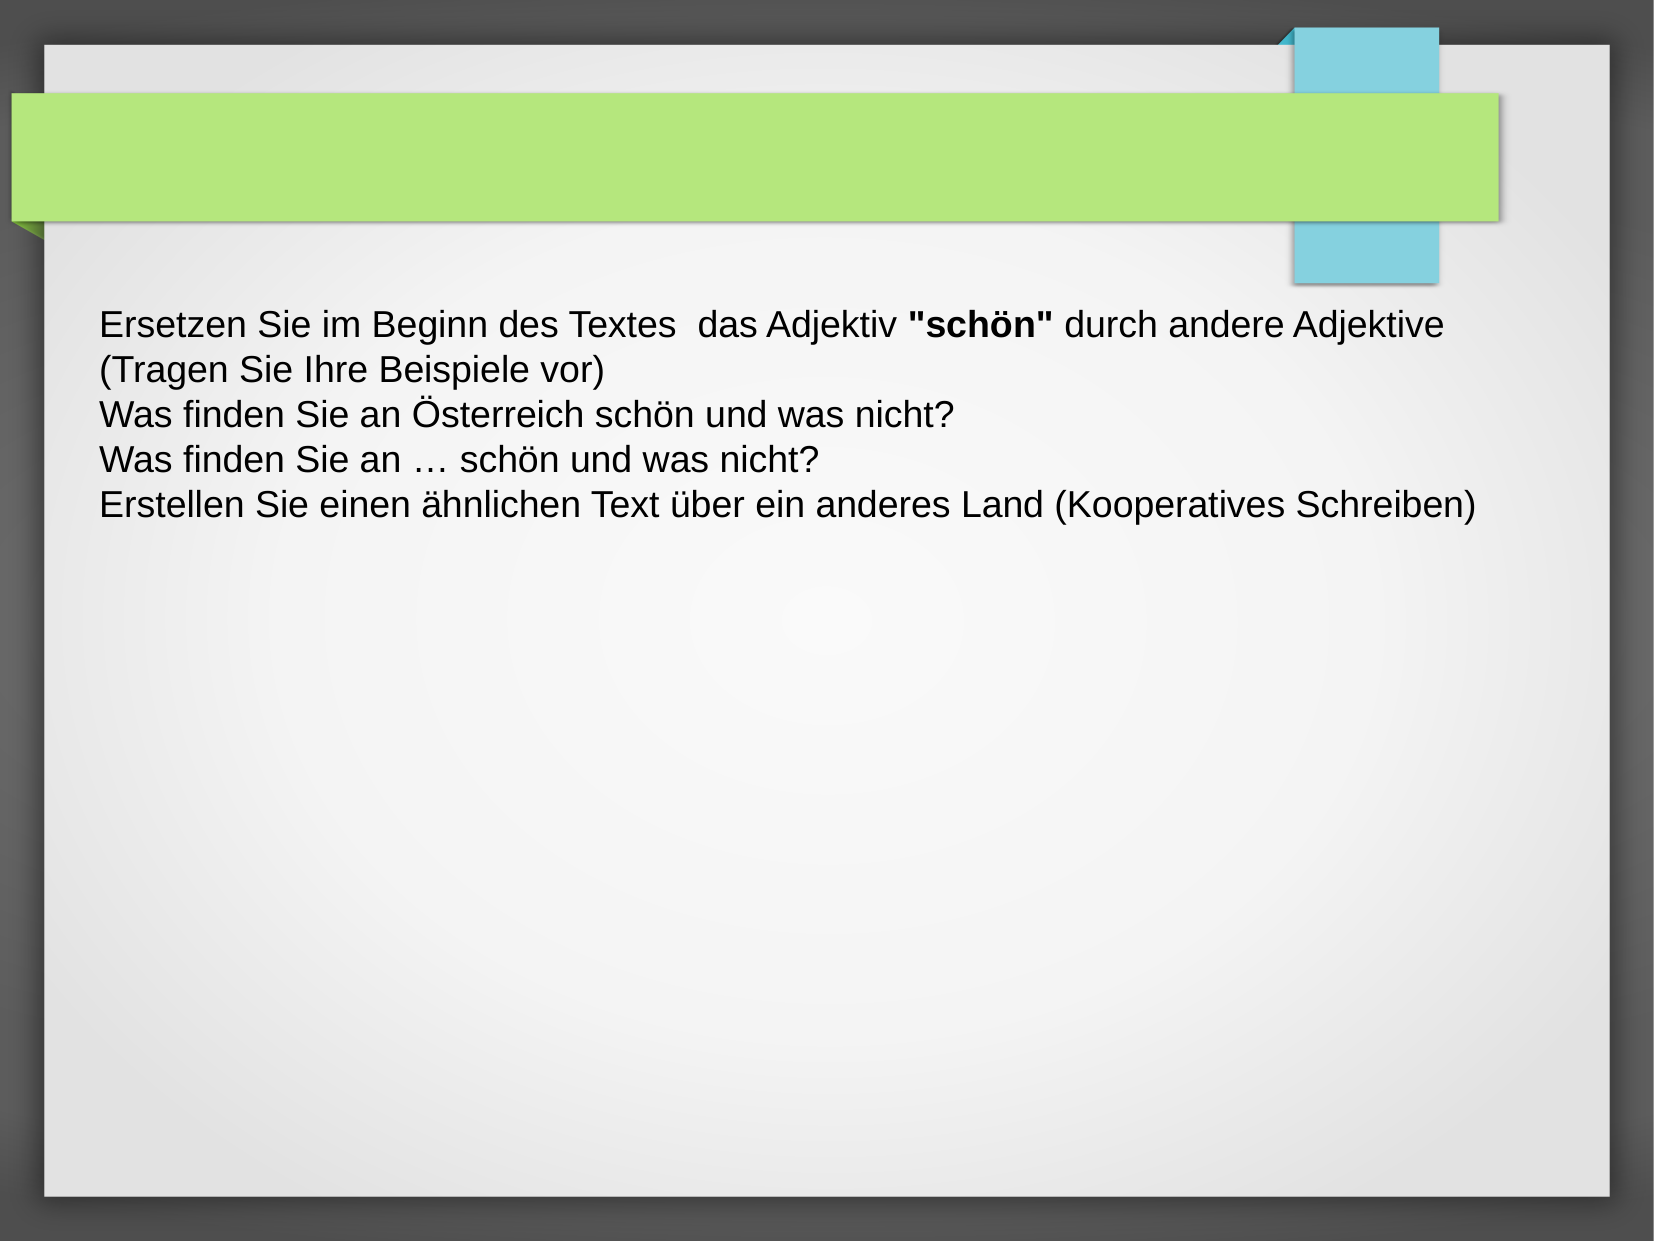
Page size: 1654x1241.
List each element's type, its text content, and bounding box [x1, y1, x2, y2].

picture [0, 0, 1654, 1241]
list Ersetzen Sie im Beginn des Textes das Adjektiv "schön" durch andere Adjektive (Tragen Sie Ihre Beispiele vor) Was finden Sie an Österreich schön und was nicht? Was finden Sie an … schön und was nicht? Erstellen Sie einen ähnlichen Text über ein anderes Land (Kooperatives Schreiben) [82, 291, 1571, 1144]
